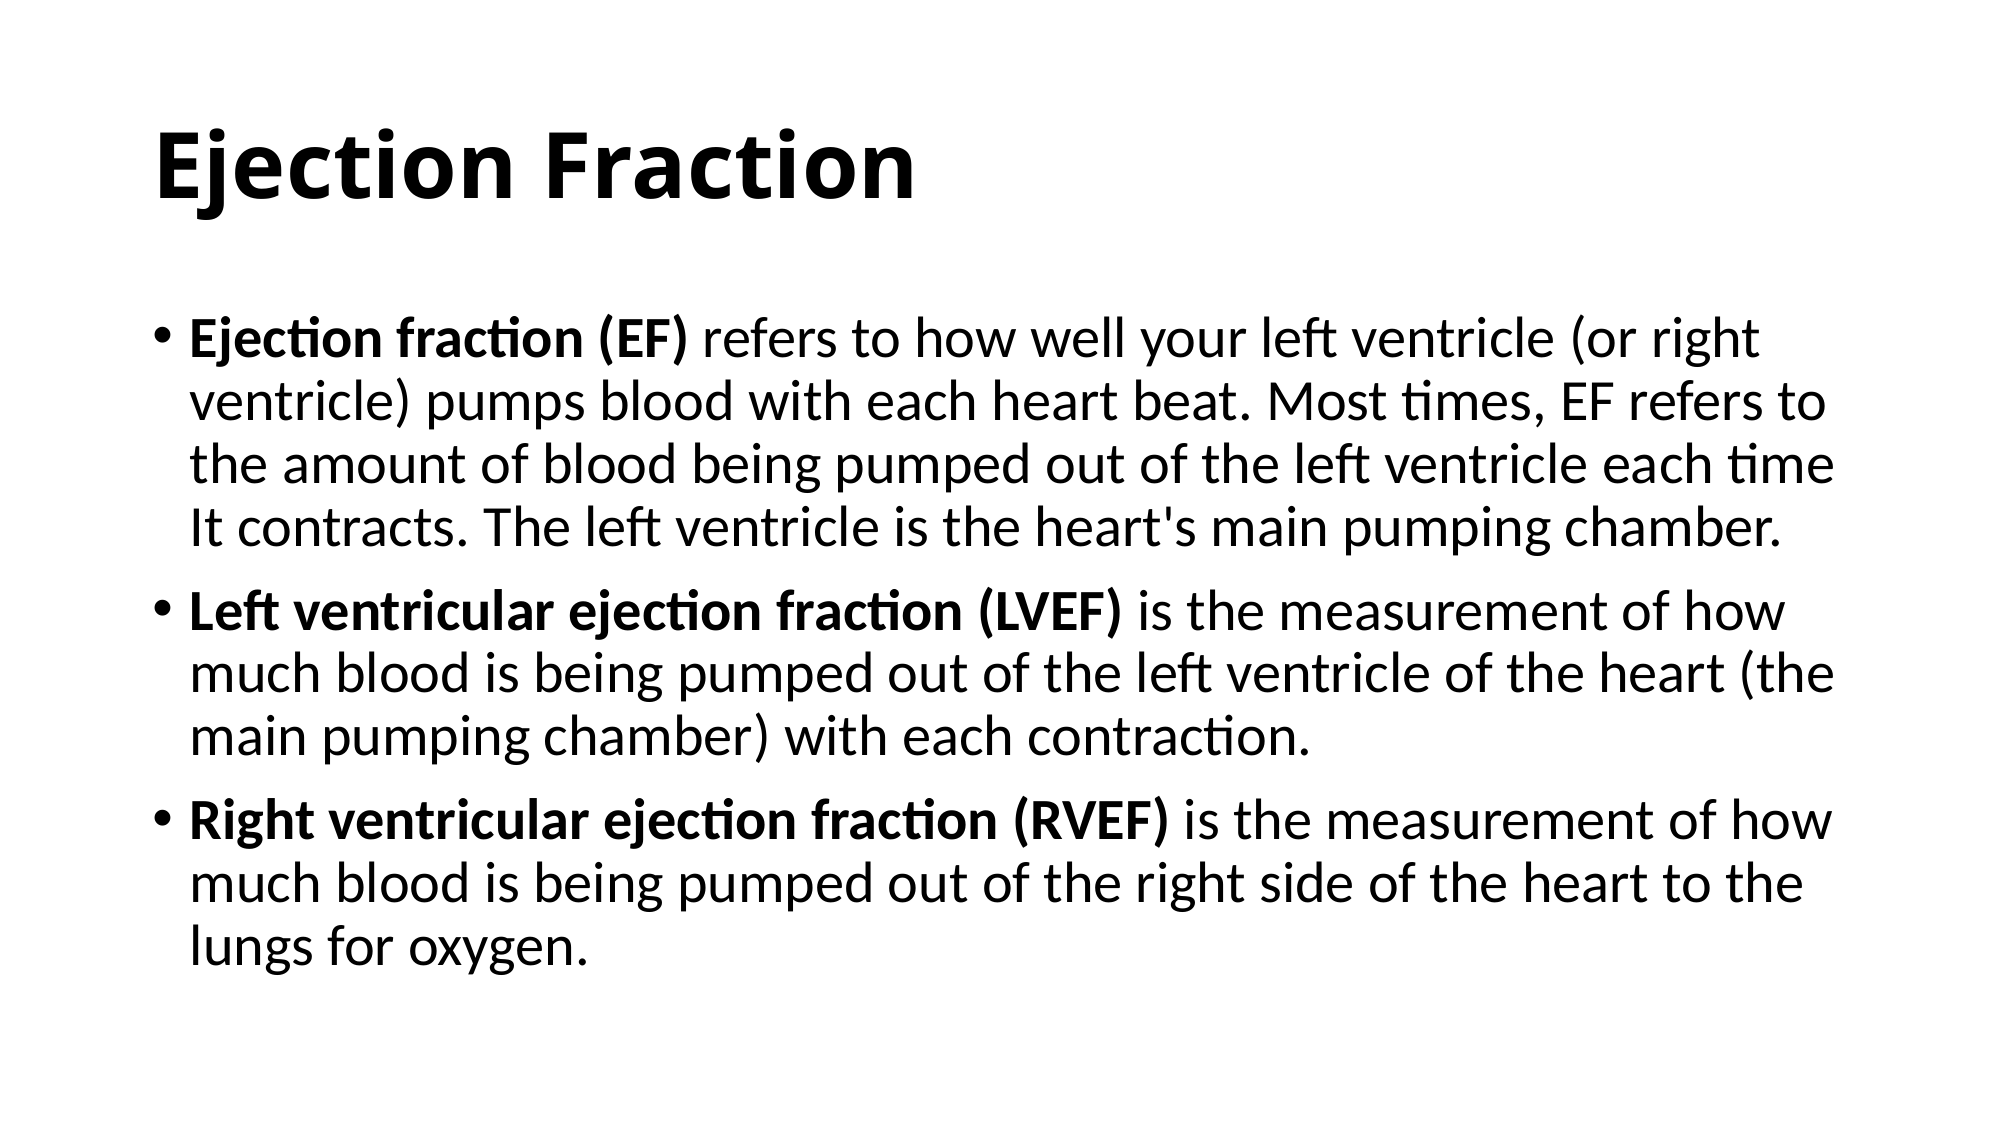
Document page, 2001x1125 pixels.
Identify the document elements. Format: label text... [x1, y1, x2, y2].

title Ejection Fraction [137, 59, 1863, 278]
list Ejection fraction (EF) refers to how well your left ventricle (or right ventricle) pumps blood with each heart beat. Most times, EF refers to the amount of blood being pumped out of the left ventricle each time It contracts. The left ventricle is the heart's main pumping chamber. Left ventricular ejection fraction (LVEF) is the measurement of how much blood is being pumped out of the left ventricle of the heart (the main pumping chamber) with each contraction. Right ventricular ejection fraction (RVEF) is the measurement of how much blood is being pumped out of the right side of the heart to the lungs for oxygen. [137, 299, 1863, 1014]
